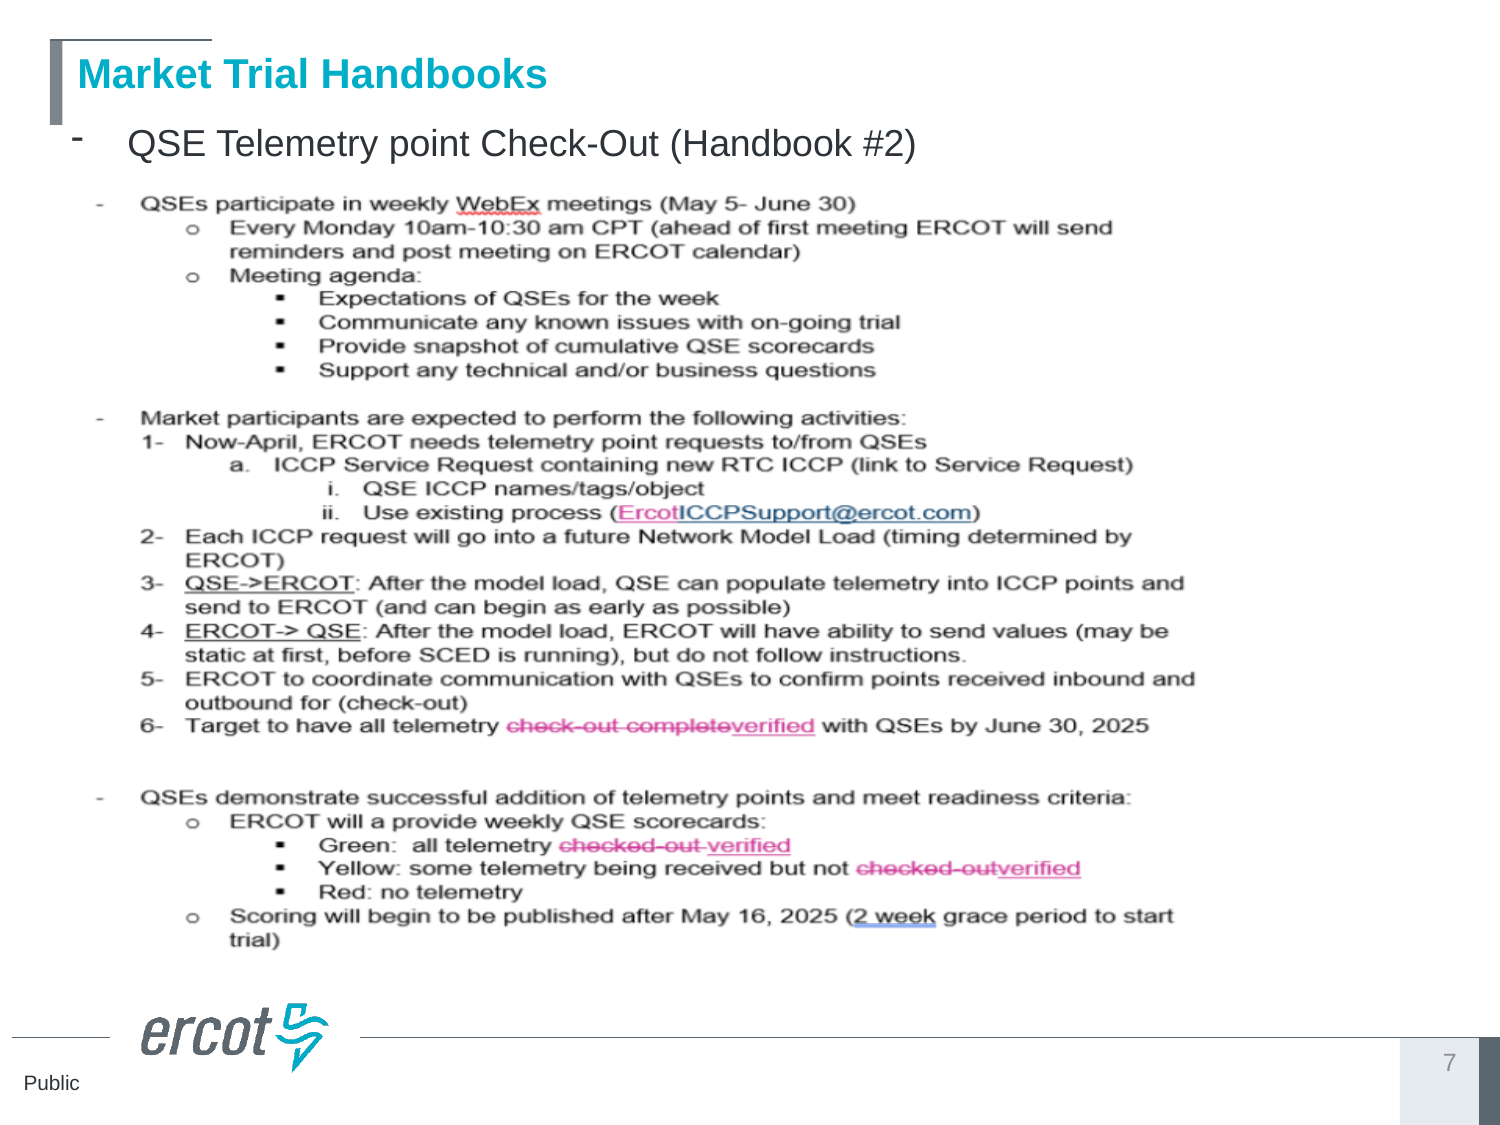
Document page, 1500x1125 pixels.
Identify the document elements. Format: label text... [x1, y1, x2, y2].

title Market Trial Handbooks [62, 39, 1450, 112]
picture [74, 184, 1224, 976]
list QSE Telemetry point Check-Out (Handbook #2) [56, 112, 1457, 181]
picture [137, 999, 332, 1075]
